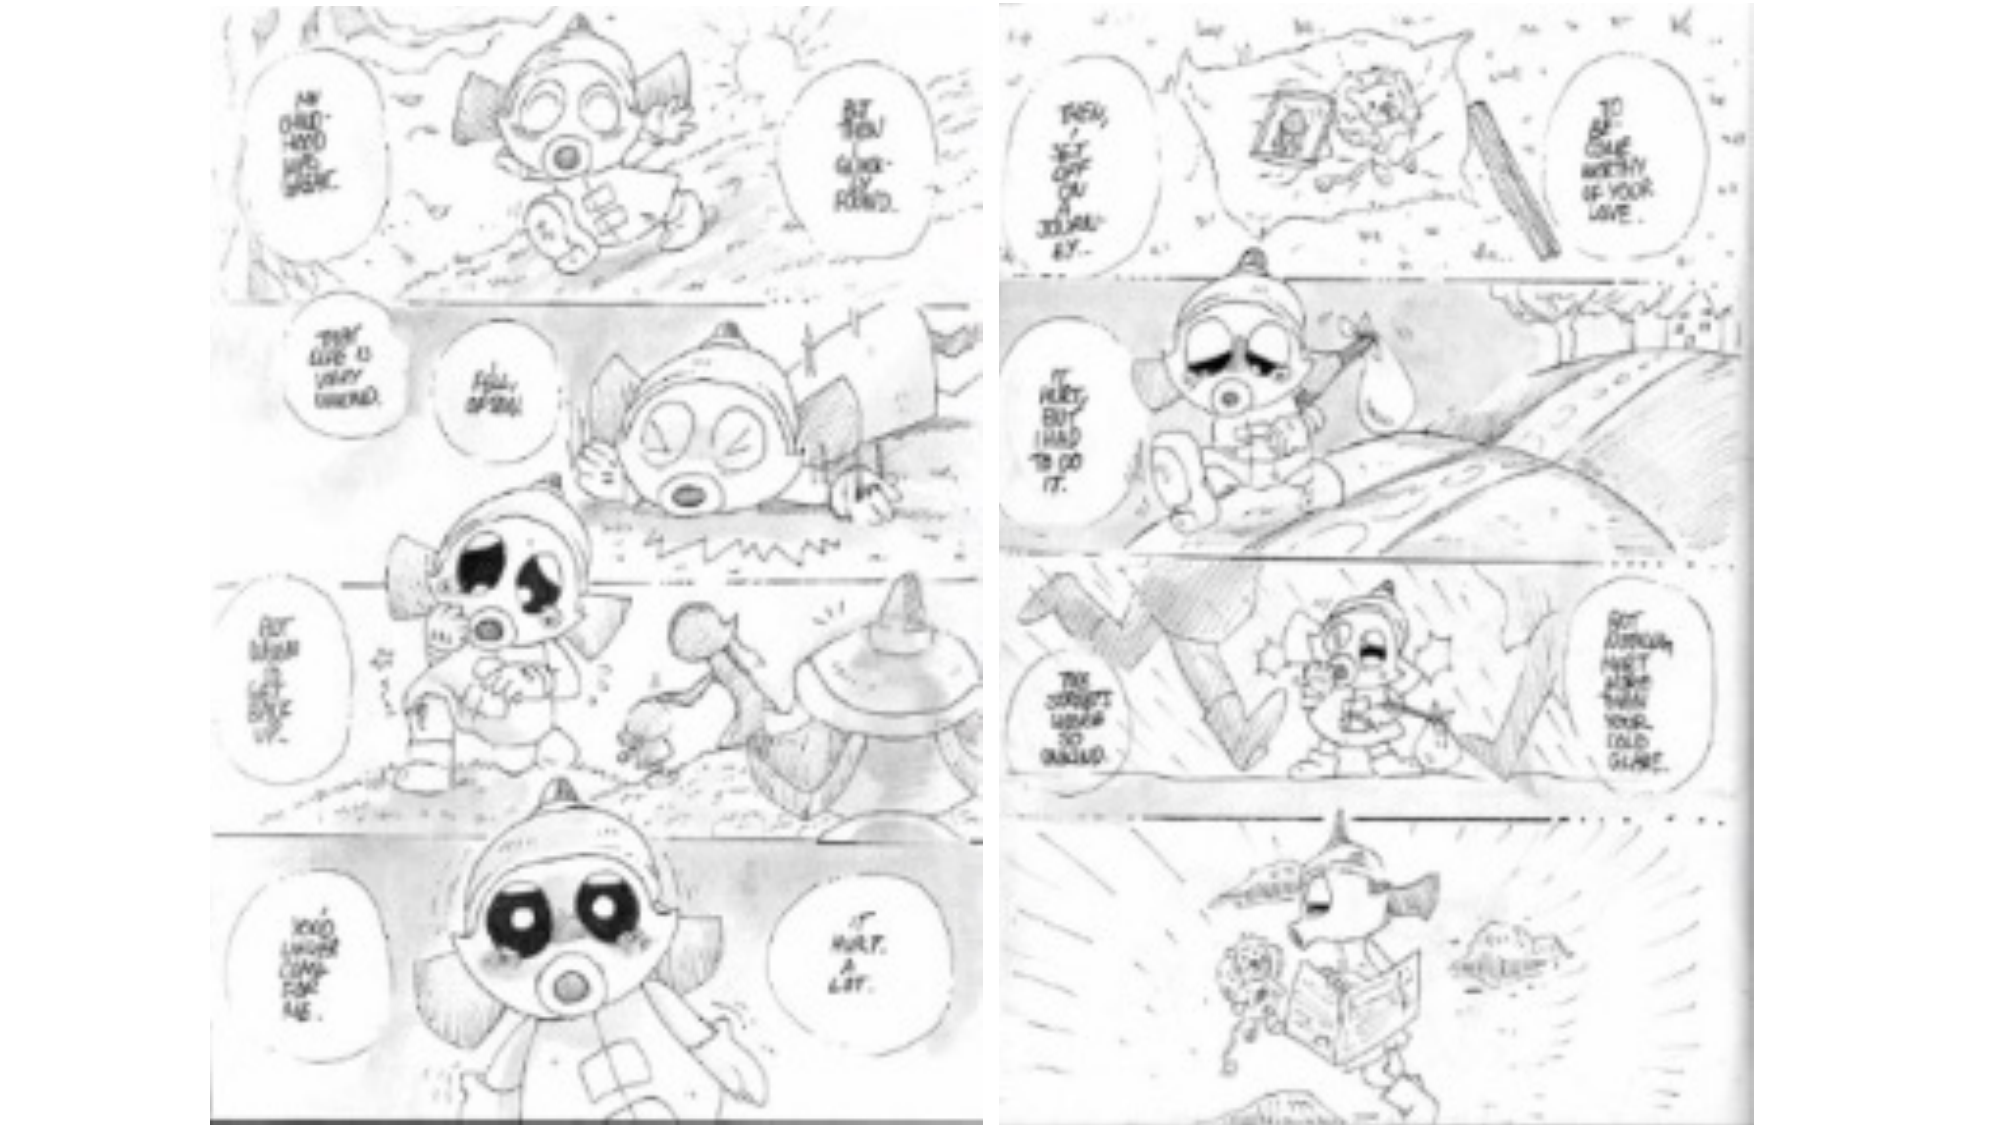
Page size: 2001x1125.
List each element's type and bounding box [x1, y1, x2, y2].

picture [209, 5, 984, 1125]
picture [999, 2, 1754, 1125]
